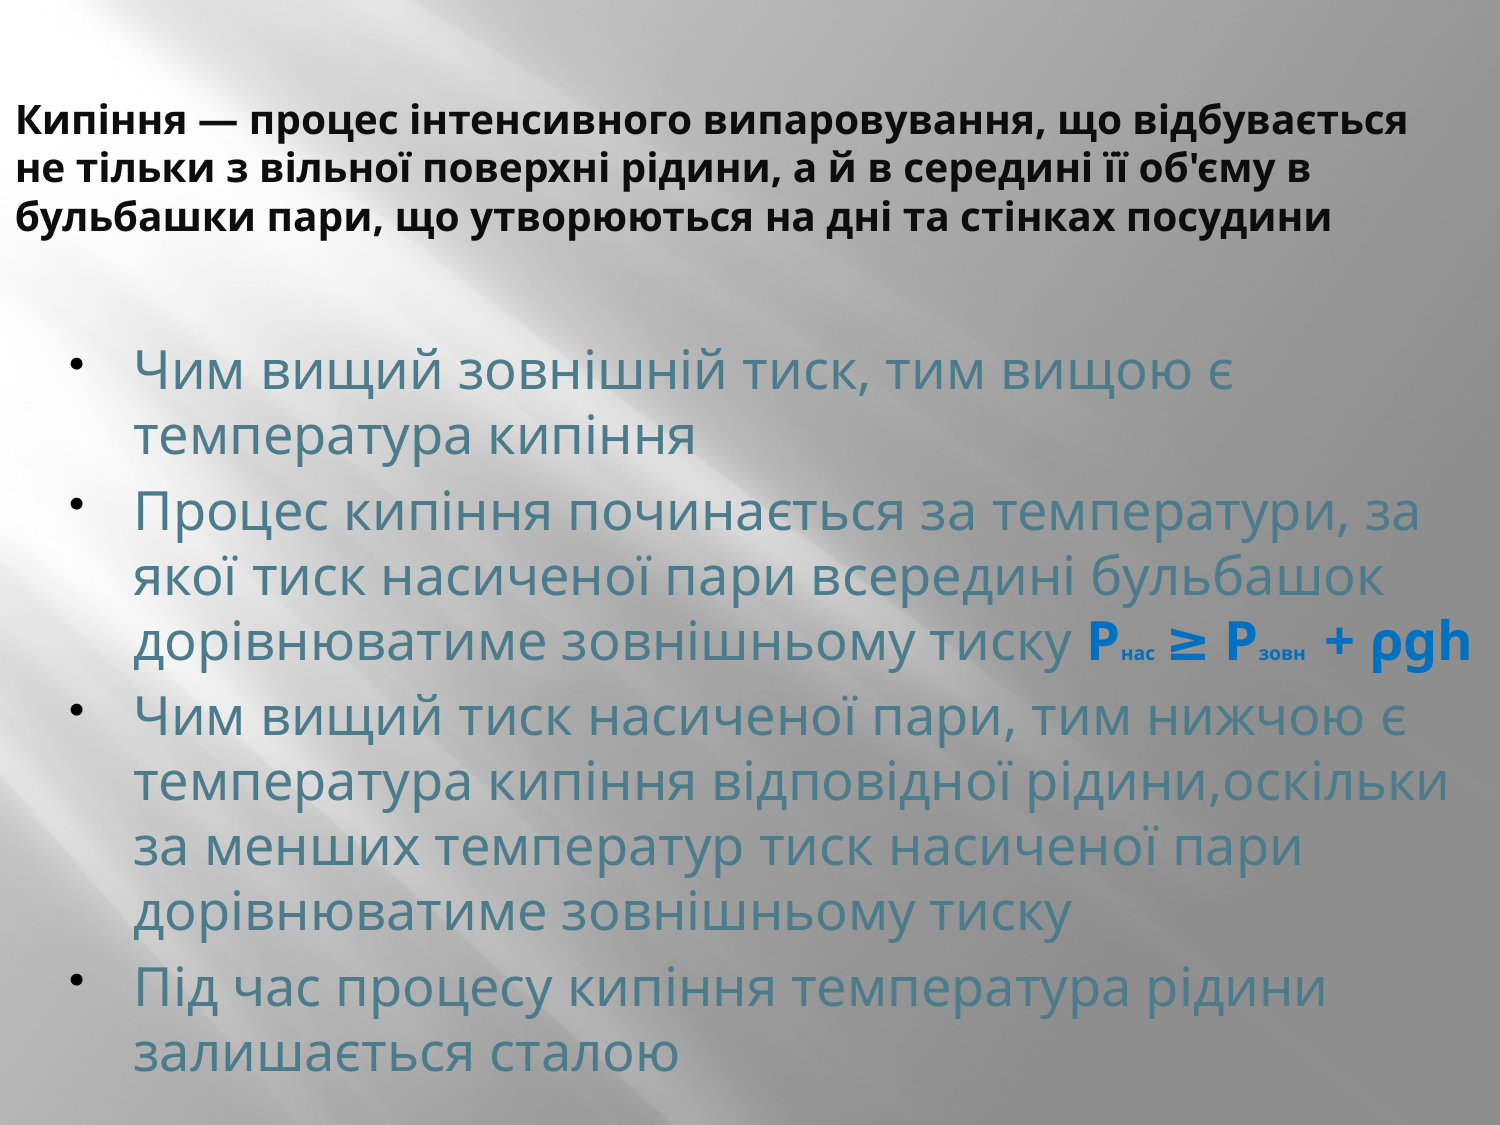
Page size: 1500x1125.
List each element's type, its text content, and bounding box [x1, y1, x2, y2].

title Кипіння — процес інтенсивного випаровування, що відбувається не тільки з вільної поверхні рідини, а й в середині її об'єму в бульбашки пари, що утворюються на дні та стінках посудини [0, 23, 1472, 293]
list Чим вищий зовнішній тиск, тим вищою є температура кипіння Процес кипіння починається за температури, за якої тиск насиченої пари всередині бульбашок дорівнюватиме зовнішньому тиску Рнас ≥ Рзовн + ρgh Чим вищий тиск насиченої пари, тим нижчою є температура кипіння відповідної рідини,оскільки за менших температур тиск насиченої пари дорівнюватиме зовнішньому тиску Під час процесу кипіння температура рідини залишається сталою [35, 328, 1500, 1102]
